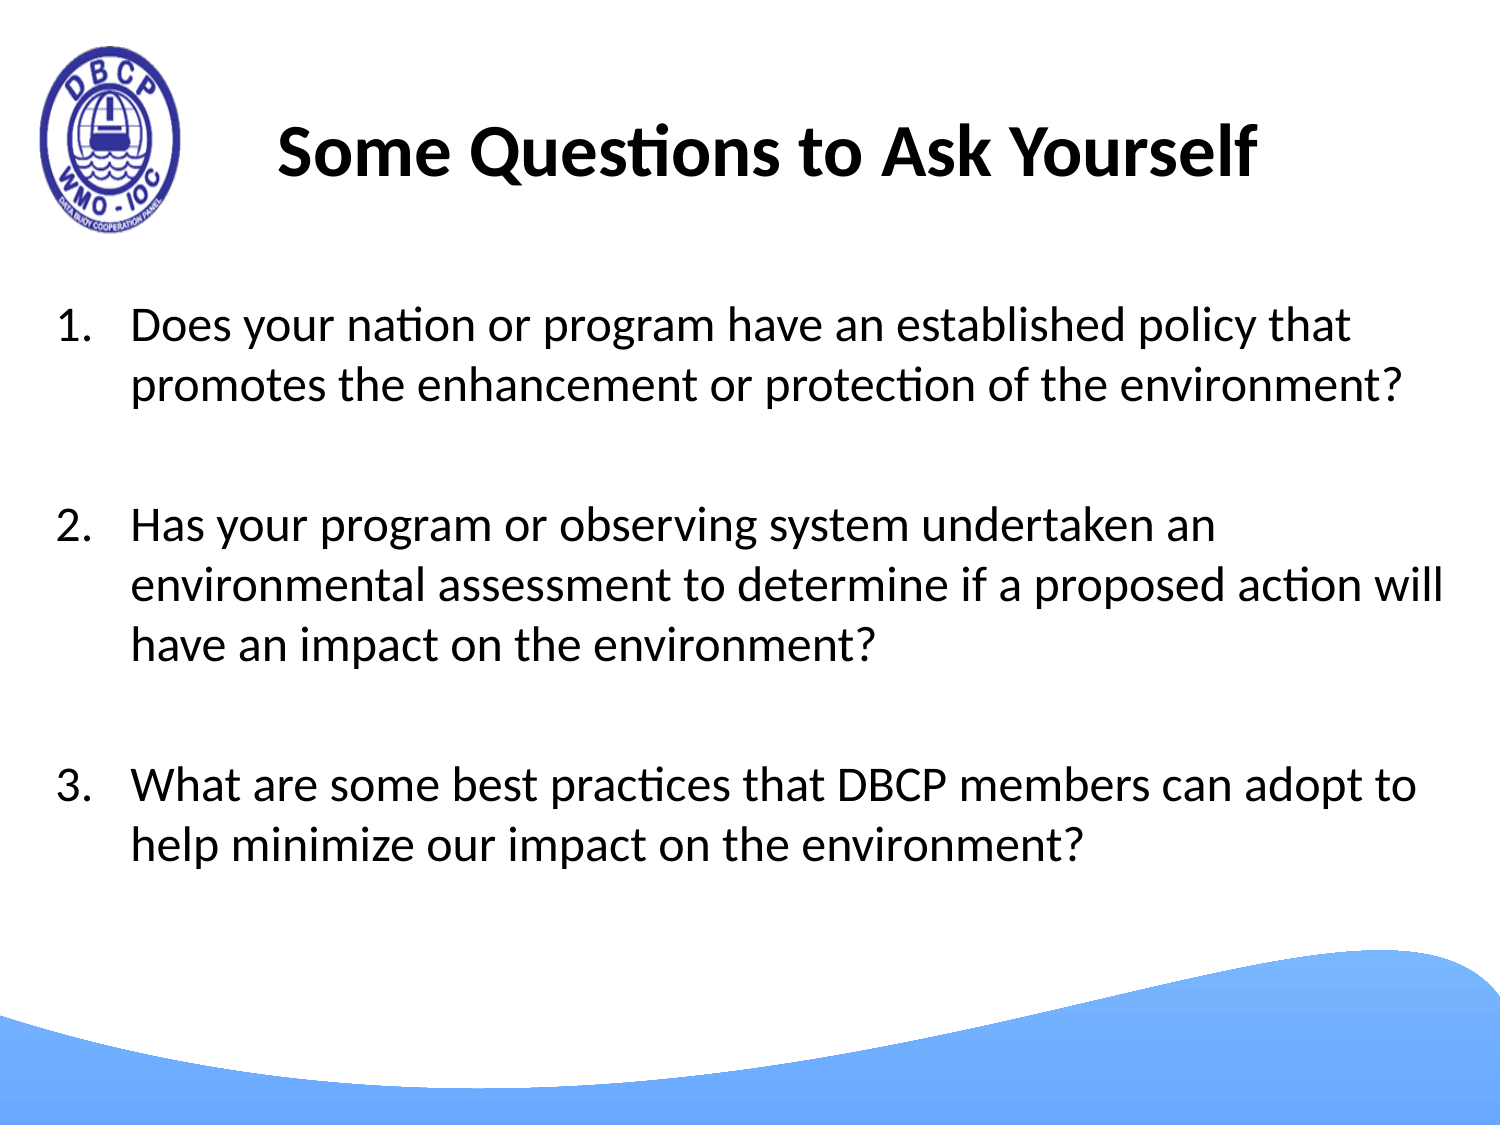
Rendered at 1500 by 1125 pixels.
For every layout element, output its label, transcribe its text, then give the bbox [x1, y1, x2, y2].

title Some Questions to Ask Yourself [159, 63, 1378, 229]
list Does your nation or program have an established policy that promotes the enhancement or protection of the environment? Has your program or observing system undertaken an environmental assessment to determine if a proposed action will have an impact on the environment? What are some best practices that DBCP members can adopt to help minimize our impact on the environment? [41, 285, 1500, 1107]
picture [39, 46, 181, 234]
